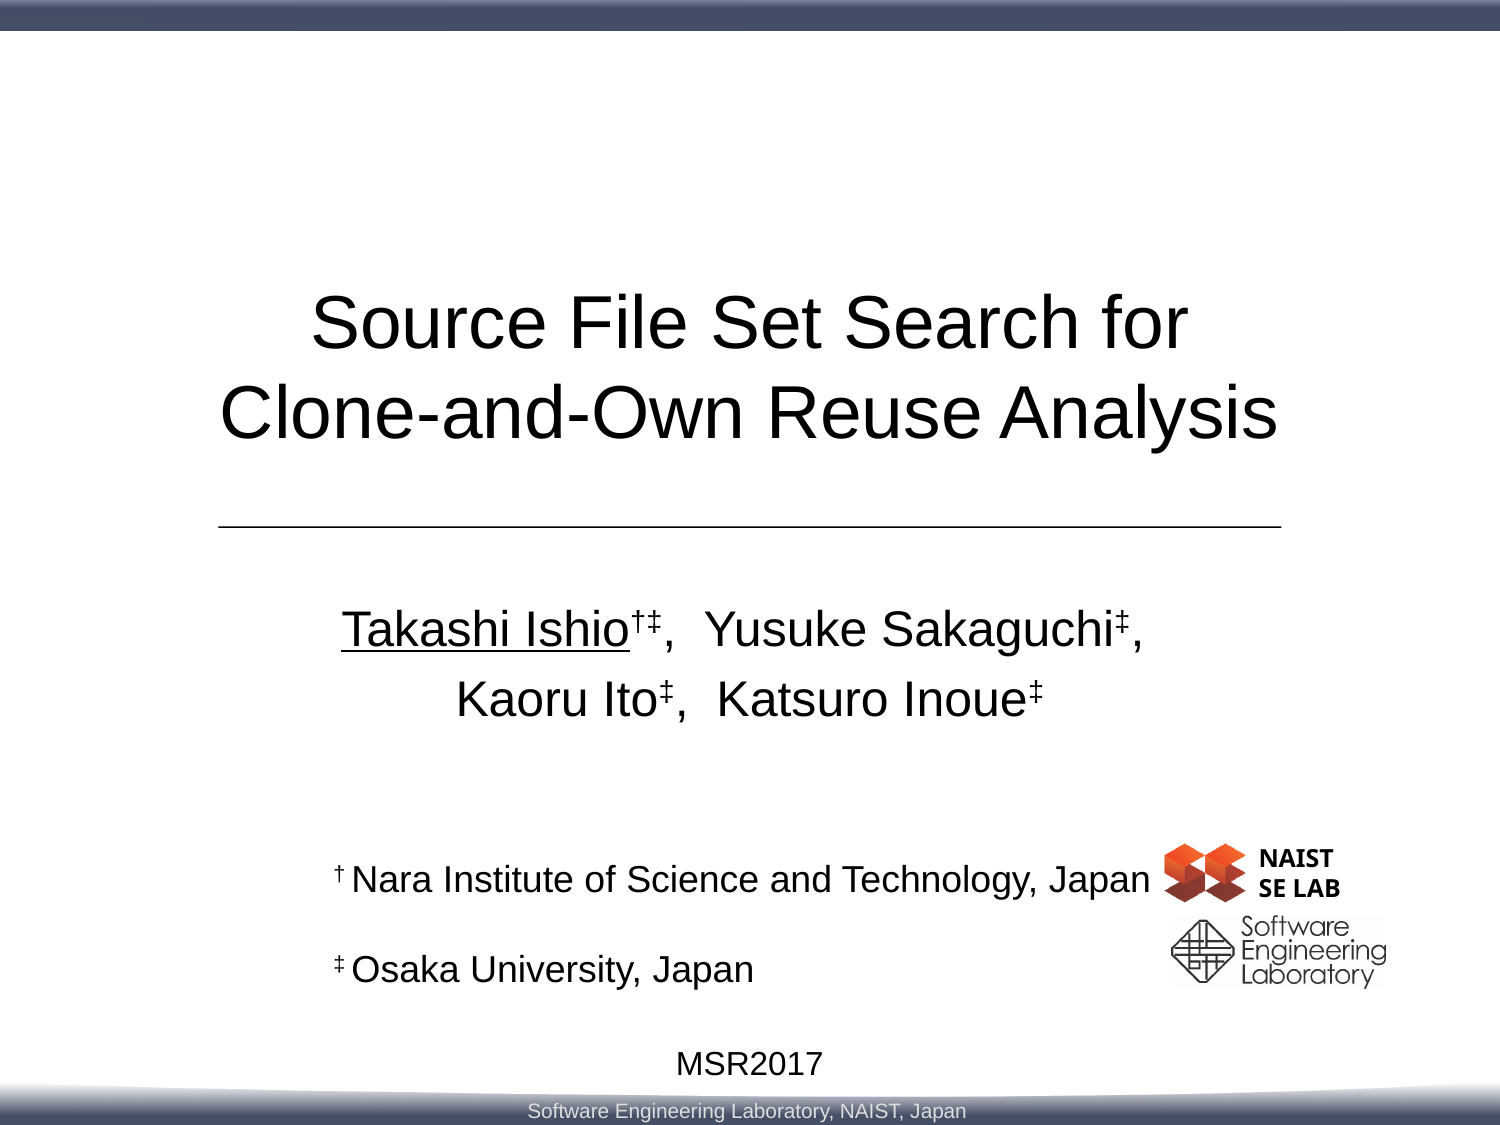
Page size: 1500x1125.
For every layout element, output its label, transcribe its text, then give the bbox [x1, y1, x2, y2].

title Source File Set Search for Clone-and-Own Reuse Analysis [112, 243, 1388, 485]
text_box MSR2017 [661, 1034, 839, 1090]
picture [1171, 915, 1386, 990]
picture [0, 0, 1500, 31]
picture [1162, 841, 1249, 904]
text_box NAIST SE LAB [1243, 835, 1356, 911]
text_box † Nara Institute of Science and Technology, Japan ‡ Osaka University, Japan [318, 847, 1166, 998]
subtitle Takashi Ishio†‡, Yusuke Sakaguchi‡, Kaoru Ito‡, Katsuro Inoue‡ [224, 589, 1276, 877]
picture [0, 1082, 1500, 1125]
